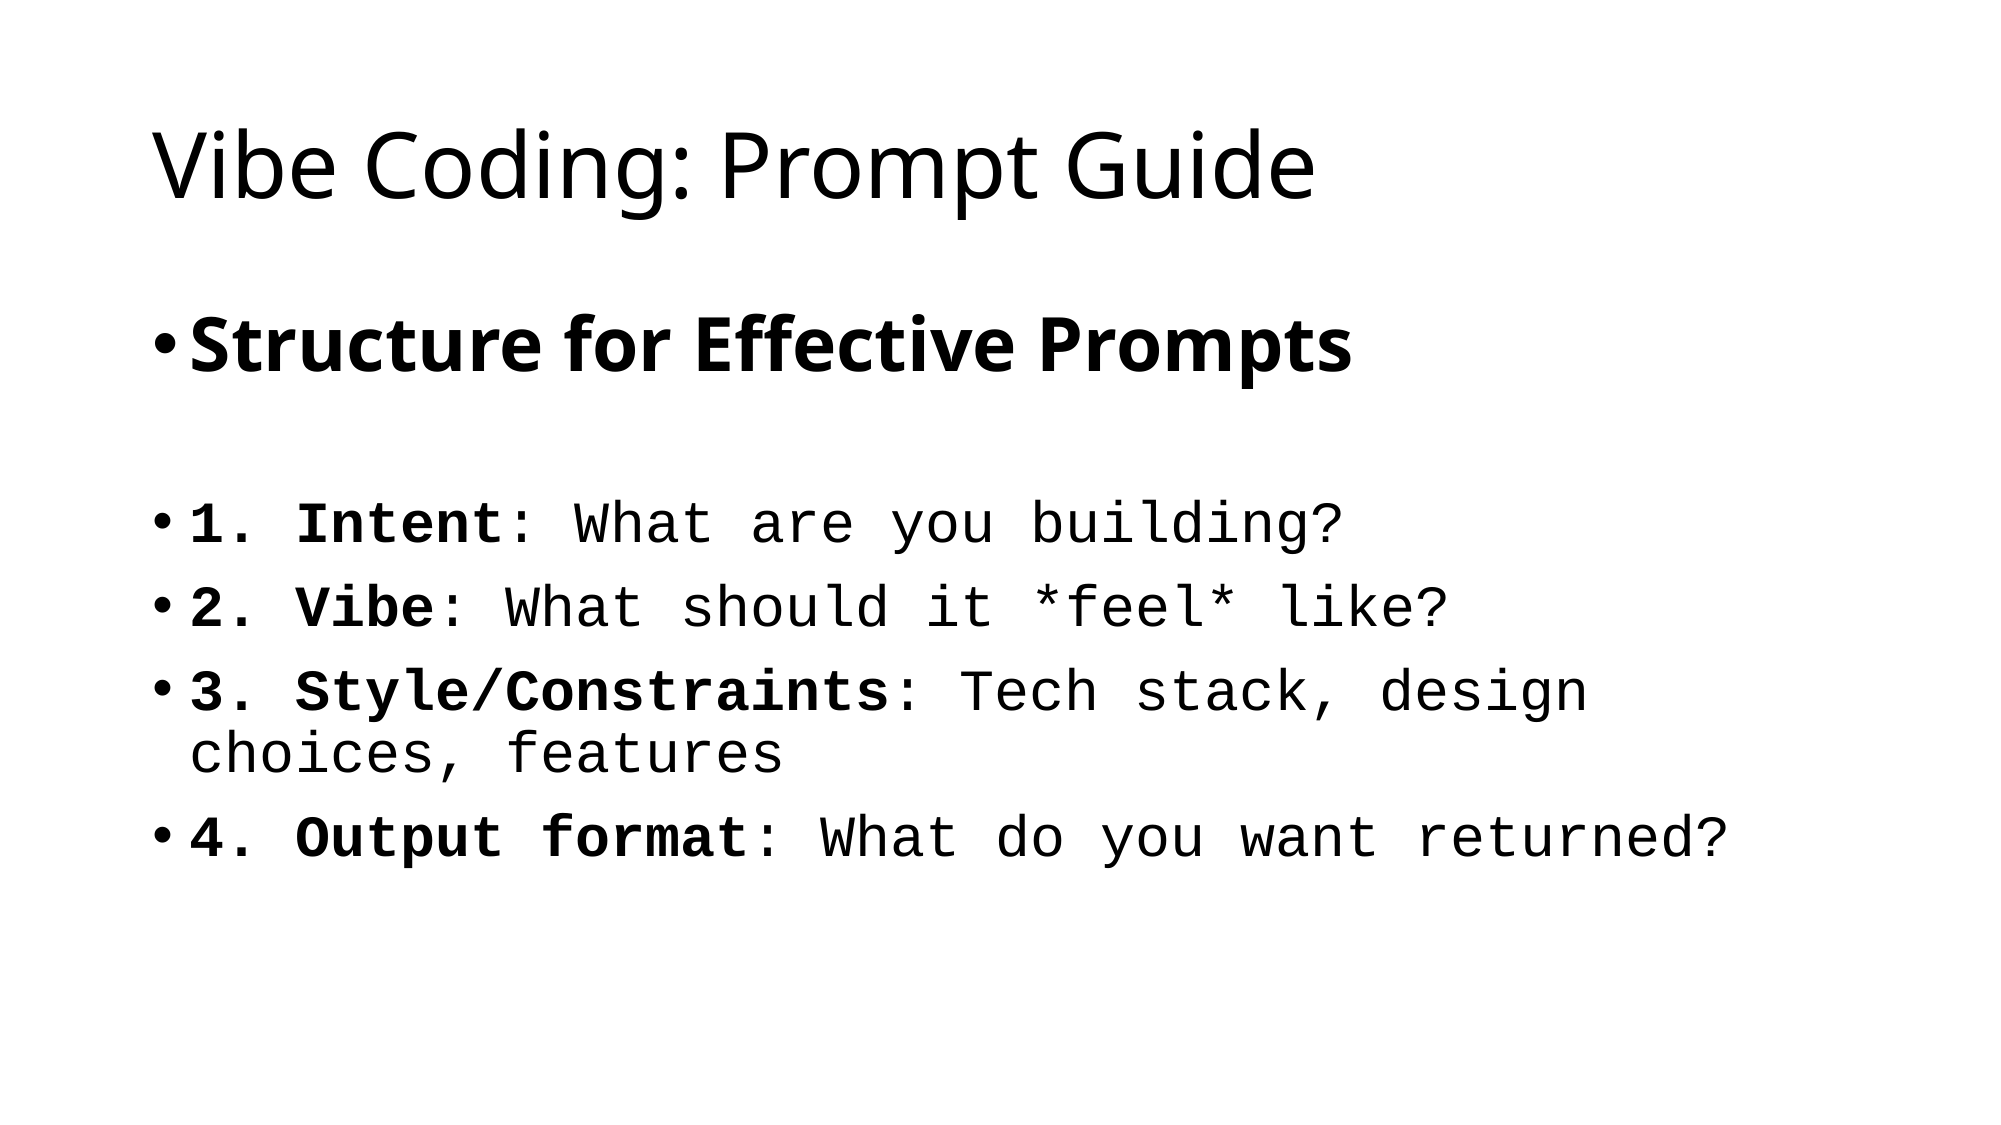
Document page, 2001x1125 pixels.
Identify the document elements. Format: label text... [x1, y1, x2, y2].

title Vibe Coding: Prompt Guide [137, 59, 1863, 278]
list Structure for Effective Prompts 1. Intent: What are you building? 2. Vibe: What should it *feel* like? 3. Style/Constraints: Tech stack, design choices, features 4. Output format: What do you want returned? [137, 299, 1863, 1014]
